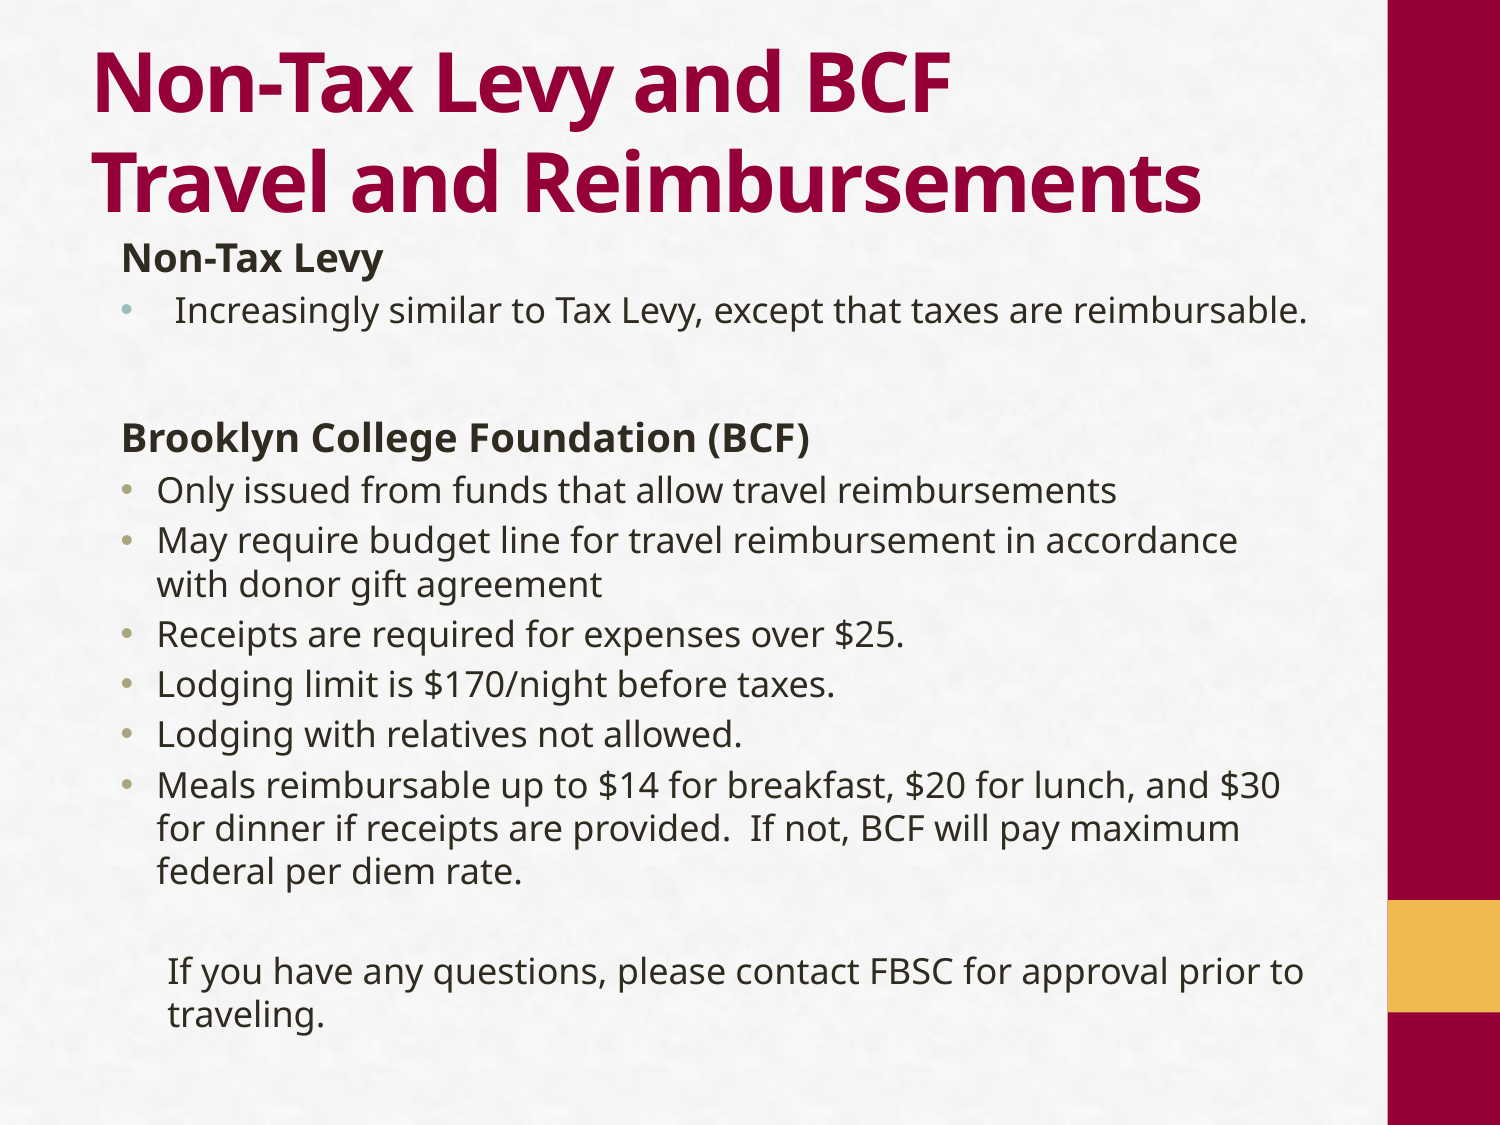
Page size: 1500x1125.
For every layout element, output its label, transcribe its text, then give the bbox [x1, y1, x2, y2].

title Non-Tax Levy and BCF Travel and Reimbursements [75, 45, 1288, 213]
list Non-Tax Levy Increasingly similar to Tax Levy, except that taxes are reimbursable. Brooklyn College Foundation (BCF) Only issued from funds that allow travel reimbursements May require budget line for travel reimbursement in accordance with donor gift agreement Receipts are required for expenses over $25. Lodging limit is $170/night before taxes. Lodging with relatives not allowed. Meals reimbursable up to $14 for breakfast, $20 for lunch, and $30 for dinner if receipts are provided. If not, BCF will pay maximum federal per diem rate. If you have any questions, please contact FBSC for approval prior to traveling. [87, 224, 1325, 1050]
